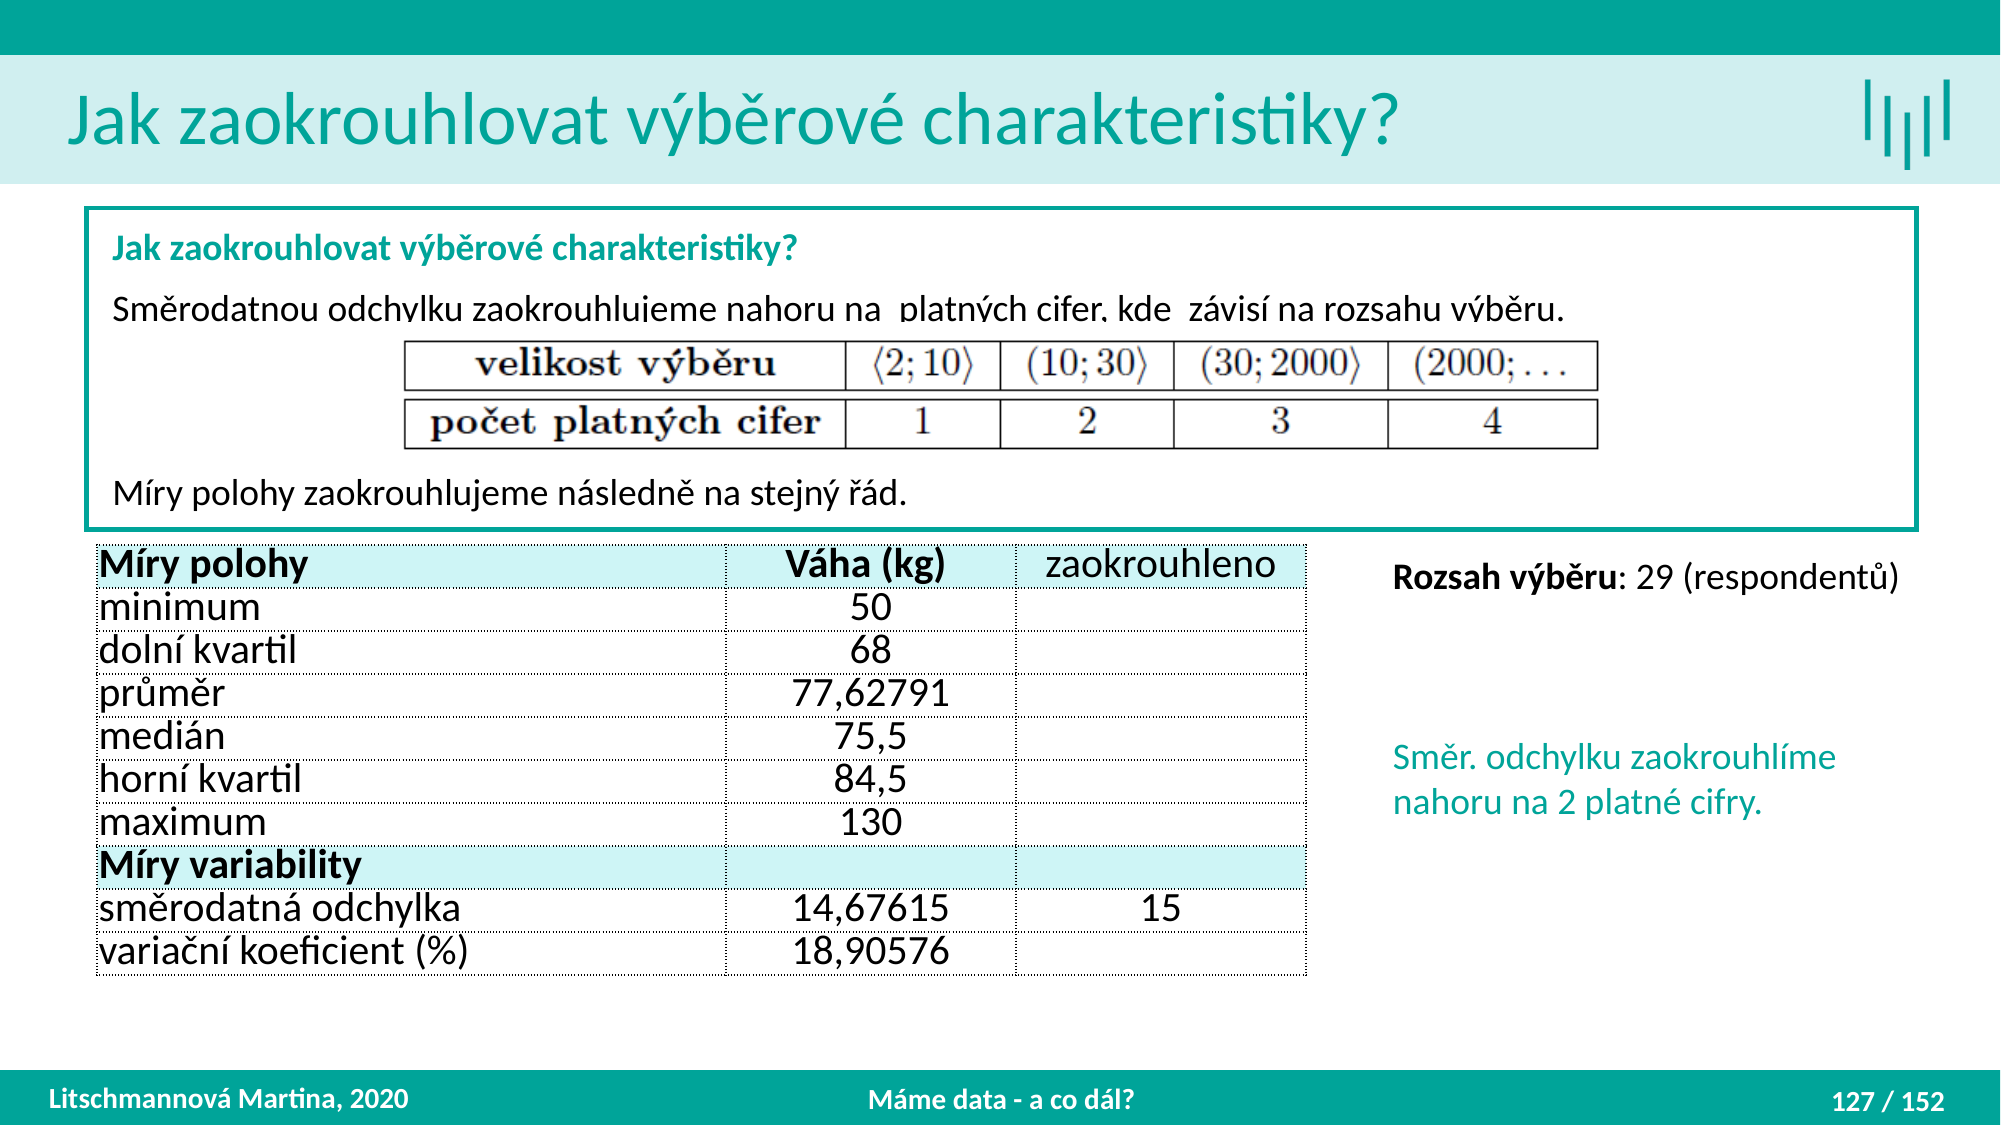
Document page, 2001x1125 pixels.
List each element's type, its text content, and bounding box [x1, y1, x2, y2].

table_cell směrodatná odchylka [97, 889, 726, 932]
table_cell [1016, 717, 1306, 760]
table_cell [1016, 932, 1306, 975]
table_cell 84,5 [726, 760, 1016, 803]
table_cell 130 [726, 803, 1016, 846]
list Jak zaokrouhlovat výběrové charakteristiky? [52, 59, 1835, 181]
footer Máme data - a co dál? [664, 1070, 1340, 1125]
table_cell 77,62791 [726, 674, 1016, 717]
picture [1852, 69, 1960, 178]
table_header Váha (kg) [726, 545, 1016, 588]
table_cell [726, 846, 1016, 889]
table_cell 14,67615 [726, 889, 1016, 932]
table_cell [1016, 803, 1306, 846]
table_cell variační koeficient (%) [97, 932, 726, 975]
table_cell [1016, 631, 1306, 674]
text_box [86, 207, 1918, 531]
table_cell minimum [97, 588, 726, 631]
table_cell 68 [726, 631, 1016, 674]
table_cell [1016, 846, 1306, 889]
table_cell horní kvartil [97, 760, 726, 803]
table_header zaokrouhleno [1016, 545, 1306, 588]
table_cell [1016, 588, 1306, 631]
table_cell Míry variability [97, 846, 726, 889]
slide_number Litschmannová Martina, 2020 [33, 1070, 484, 1124]
table_cell 18,90576 [726, 932, 1016, 975]
table_cell medián [97, 717, 726, 760]
table_cell 50 [726, 588, 1016, 631]
table_cell průměr [97, 674, 726, 717]
picture [395, 322, 1608, 459]
table_cell [1016, 674, 1306, 717]
table_cell [1016, 760, 1306, 803]
table_cell dolní kvartil [97, 631, 726, 674]
slide_number 127 / 152 [1509, 1072, 1960, 1125]
table_header Míry polohy [97, 545, 726, 588]
table_cell 15 [1016, 889, 1306, 932]
table_cell 75,5 [726, 717, 1016, 760]
table_cell maximum [97, 803, 726, 846]
